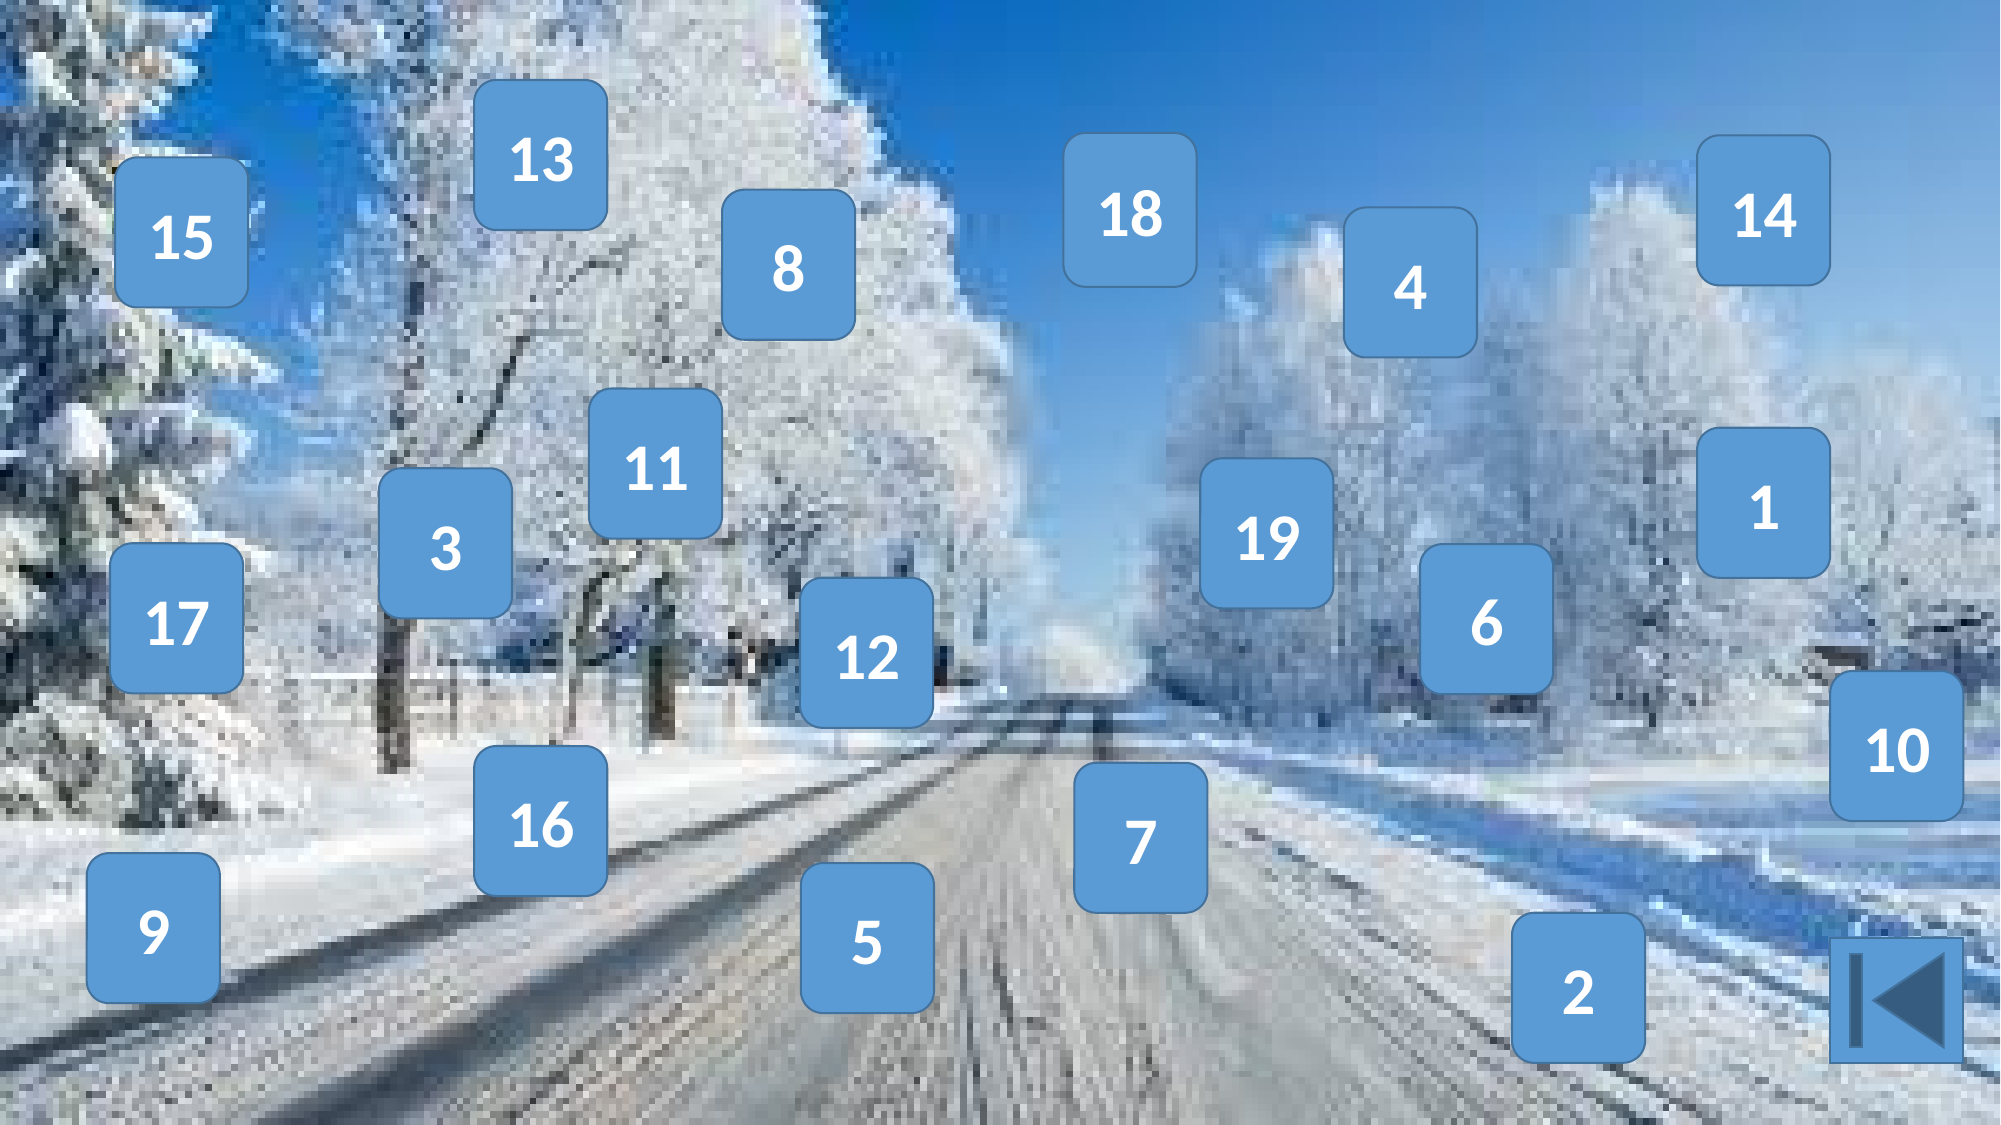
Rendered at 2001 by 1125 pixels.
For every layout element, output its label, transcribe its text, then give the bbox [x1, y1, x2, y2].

text_box 14 [1695, 134, 1832, 287]
text_box 11 [587, 387, 724, 540]
text_box 15 [114, 156, 250, 309]
text_box 18 [1062, 131, 1198, 288]
text_box 1 [1695, 426, 1832, 579]
text_box 16 [473, 744, 609, 898]
text_box 19 [1199, 457, 1335, 610]
text_box 4 [1342, 206, 1479, 359]
text_box 17 [108, 542, 245, 695]
text_box 5 [799, 861, 936, 1015]
text_box 10 [1829, 669, 1965, 823]
text_box 13 [473, 78, 609, 232]
text_box 6 [1418, 543, 1555, 696]
text_box 2 [1510, 911, 1647, 1064]
text_box 9 [85, 852, 221, 1005]
text_box [1829, 937, 1964, 1064]
picture [0, 0, 2001, 1125]
text_box 3 [377, 467, 514, 620]
text_box 8 [720, 188, 857, 341]
text_box 7 [1073, 761, 1209, 914]
text_box 12 [798, 576, 935, 729]
